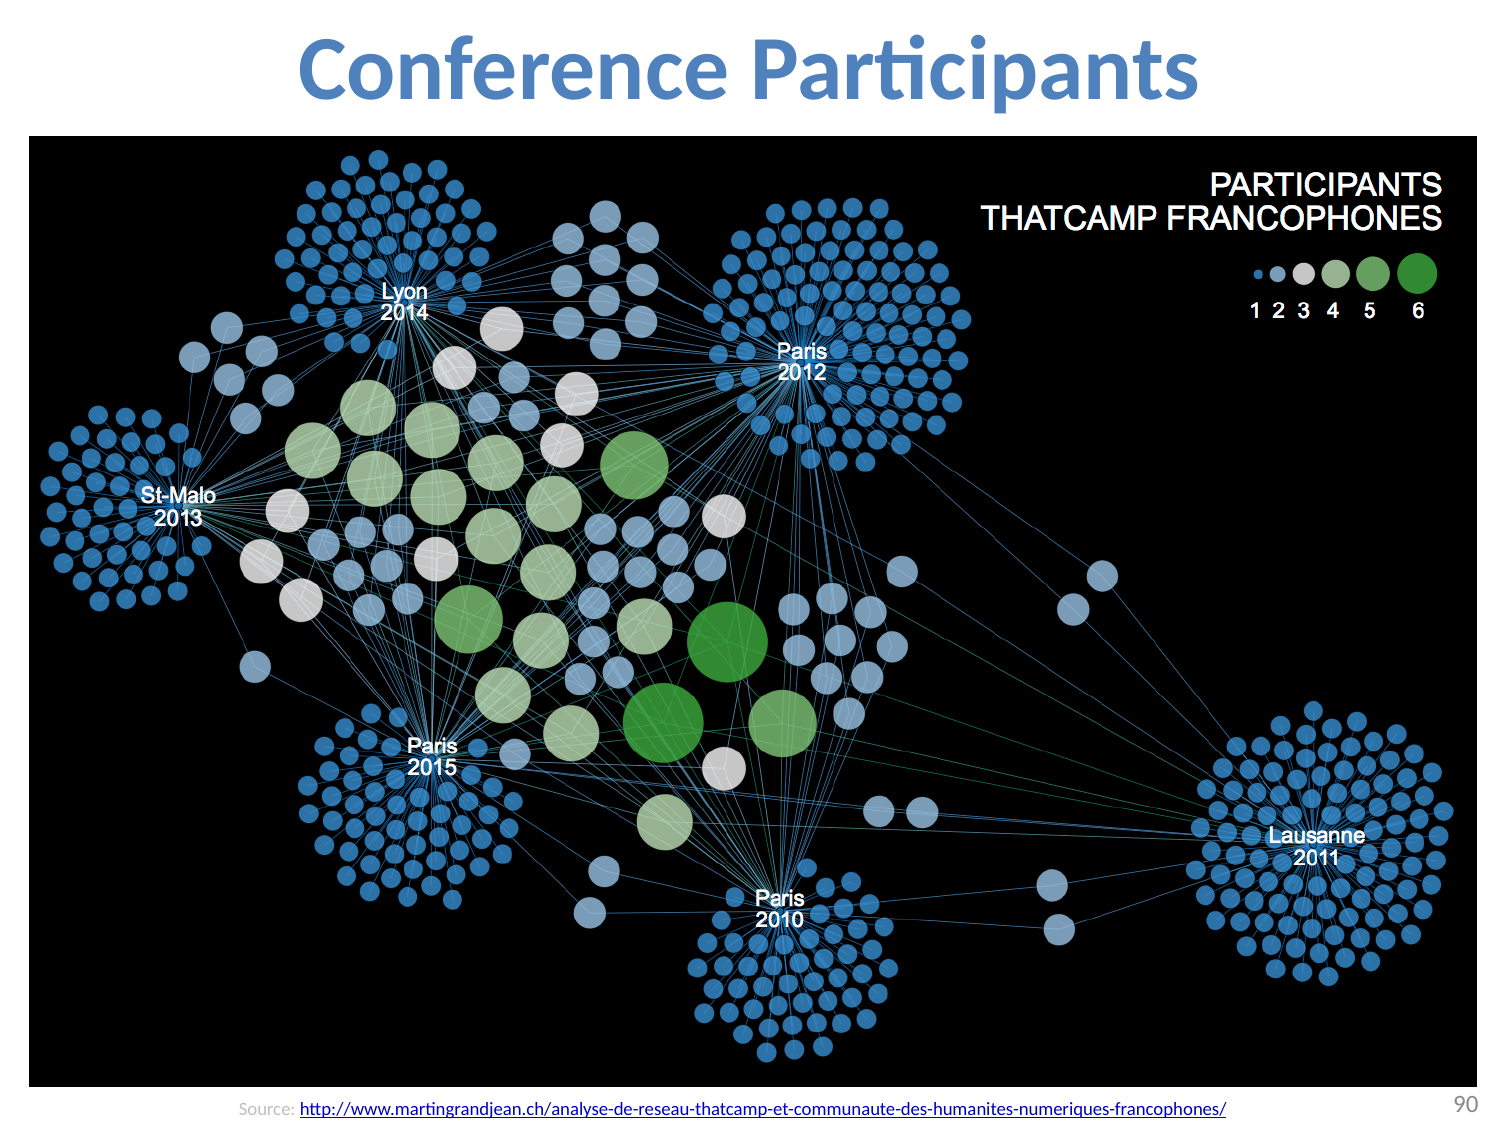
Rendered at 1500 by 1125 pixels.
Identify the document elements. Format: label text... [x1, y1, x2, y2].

text_box Source: http://www.martingrandjean.ch/analyse-de-reseau-thatcamp-et-communaute-des-humanites-numeriques-francophones/ [123, 1094, 1341, 1125]
title Conference Participants [75, 0, 1425, 126]
slide_number 90 [1399, 1083, 1494, 1122]
picture [29, 136, 1477, 1087]
